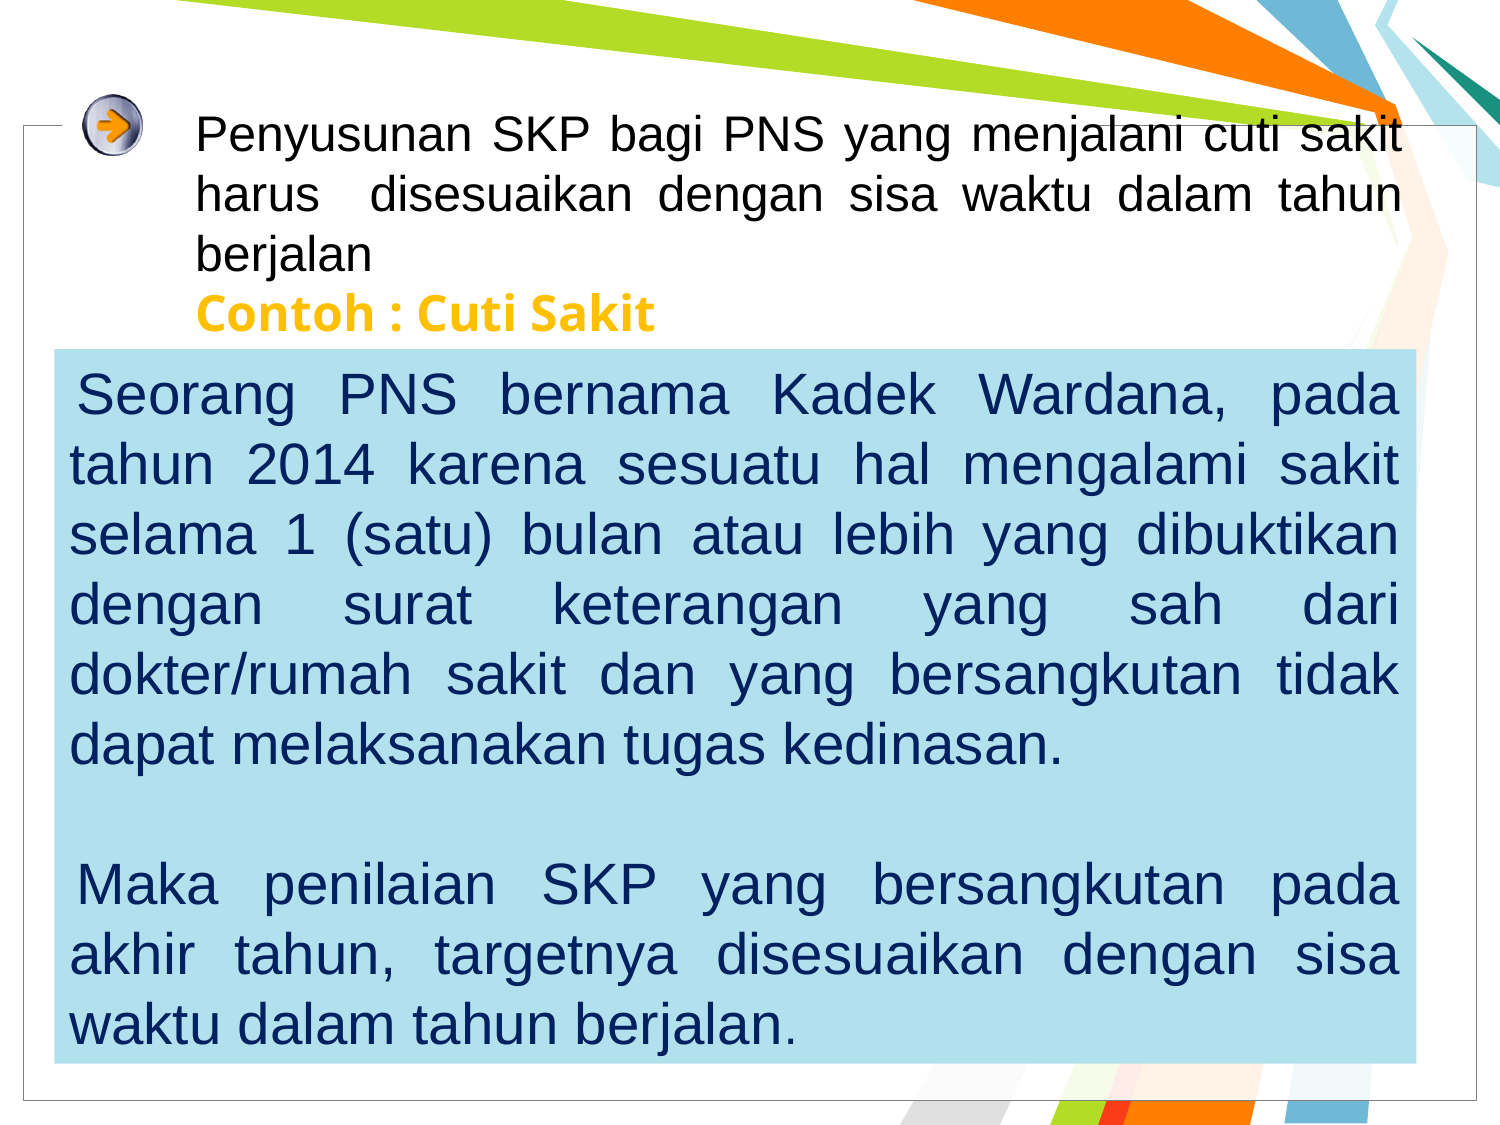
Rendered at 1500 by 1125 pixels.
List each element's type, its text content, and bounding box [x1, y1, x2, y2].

text_box Seorang PNS bernama Kadek Wardana, pada tahun 2014 karena sesuatu hal mengalami sakit selama 1 (satu) bulan atau lebih yang dibuktikan dengan surat keterangan yang sah dari dokter/rumah sakit dan yang bersangkutan tidak dapat melaksanakan tugas kedinasan. Maka penilaian SKP yang bersangkutan pada akhir tahun, targetnya disesuaikan dengan sisa waktu dalam tahun berjalan. [54, 349, 1417, 1064]
text_box Penyusunan SKP bagi PNS yang menjalani cuti sakit harus disesuaikan dengan sisa waktu dalam tahun berjalan Contoh : Cuti Sakit [180, 93, 1418, 349]
picture [82, 94, 143, 156]
